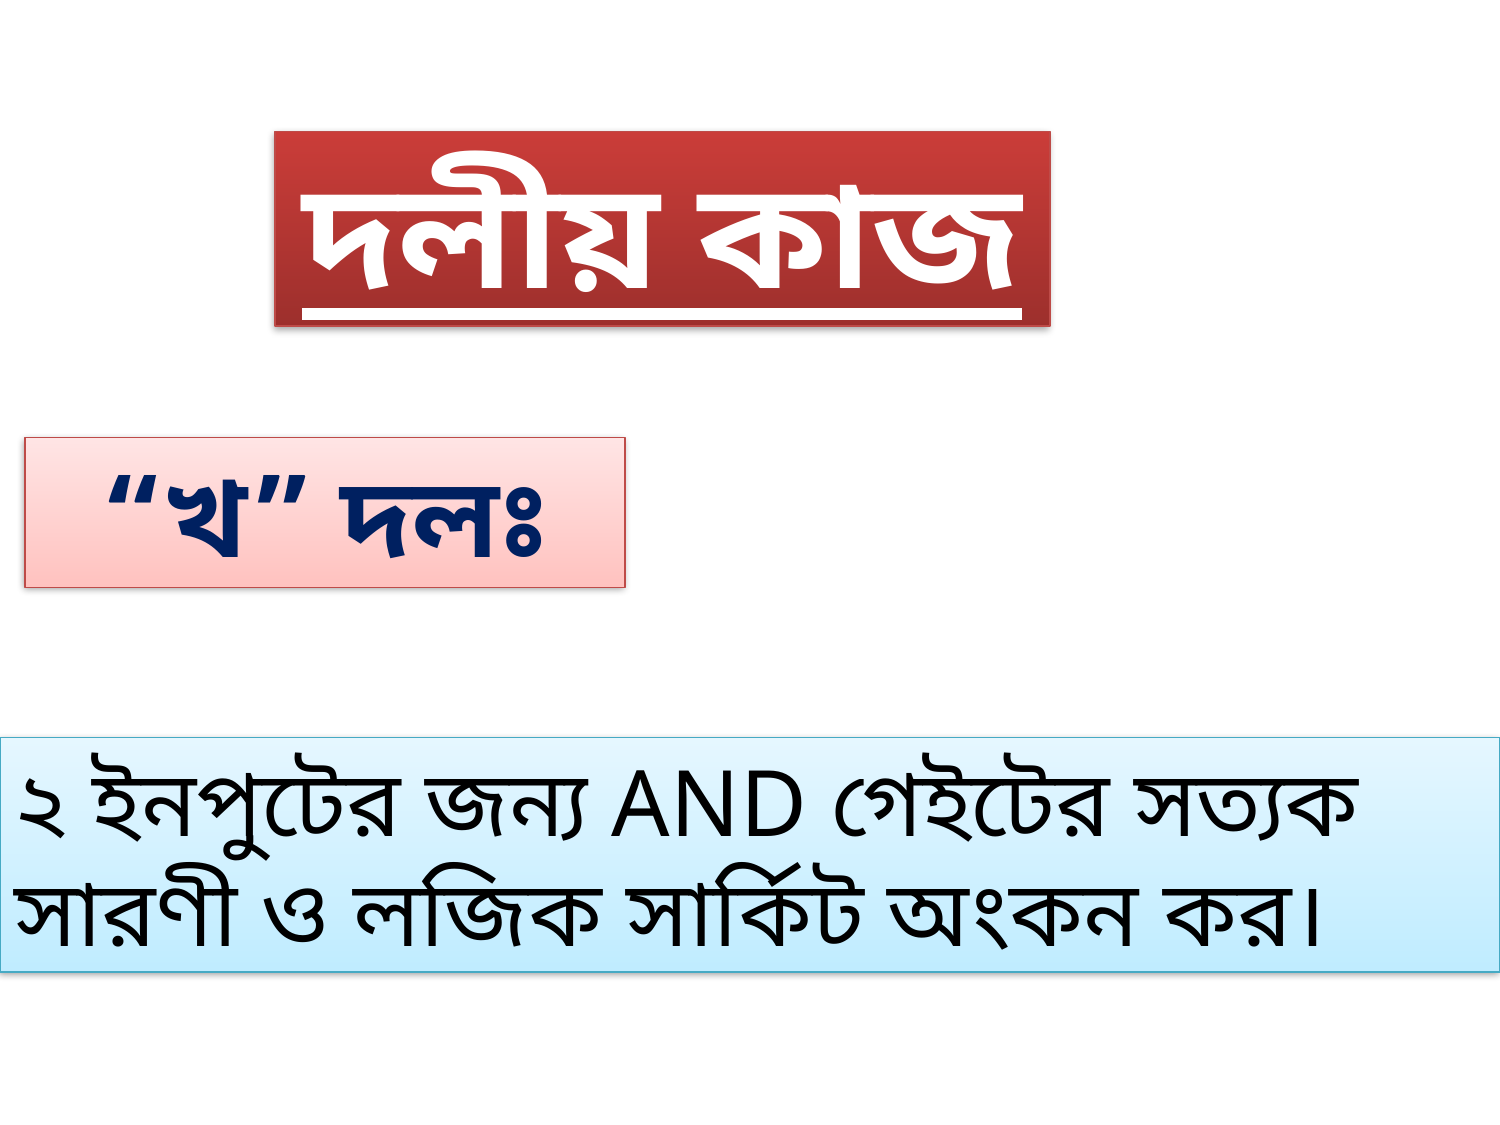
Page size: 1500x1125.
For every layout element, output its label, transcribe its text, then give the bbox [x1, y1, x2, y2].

text_box ২ ইনপুটের জন্য AND গেইটের সত্যক সারণী ও লজিক সার্কিট অংকন কর। [0, 737, 1500, 973]
text_box দলীয় কাজ [274, 131, 1051, 327]
text_box “খ” দলঃ [24, 437, 626, 588]
